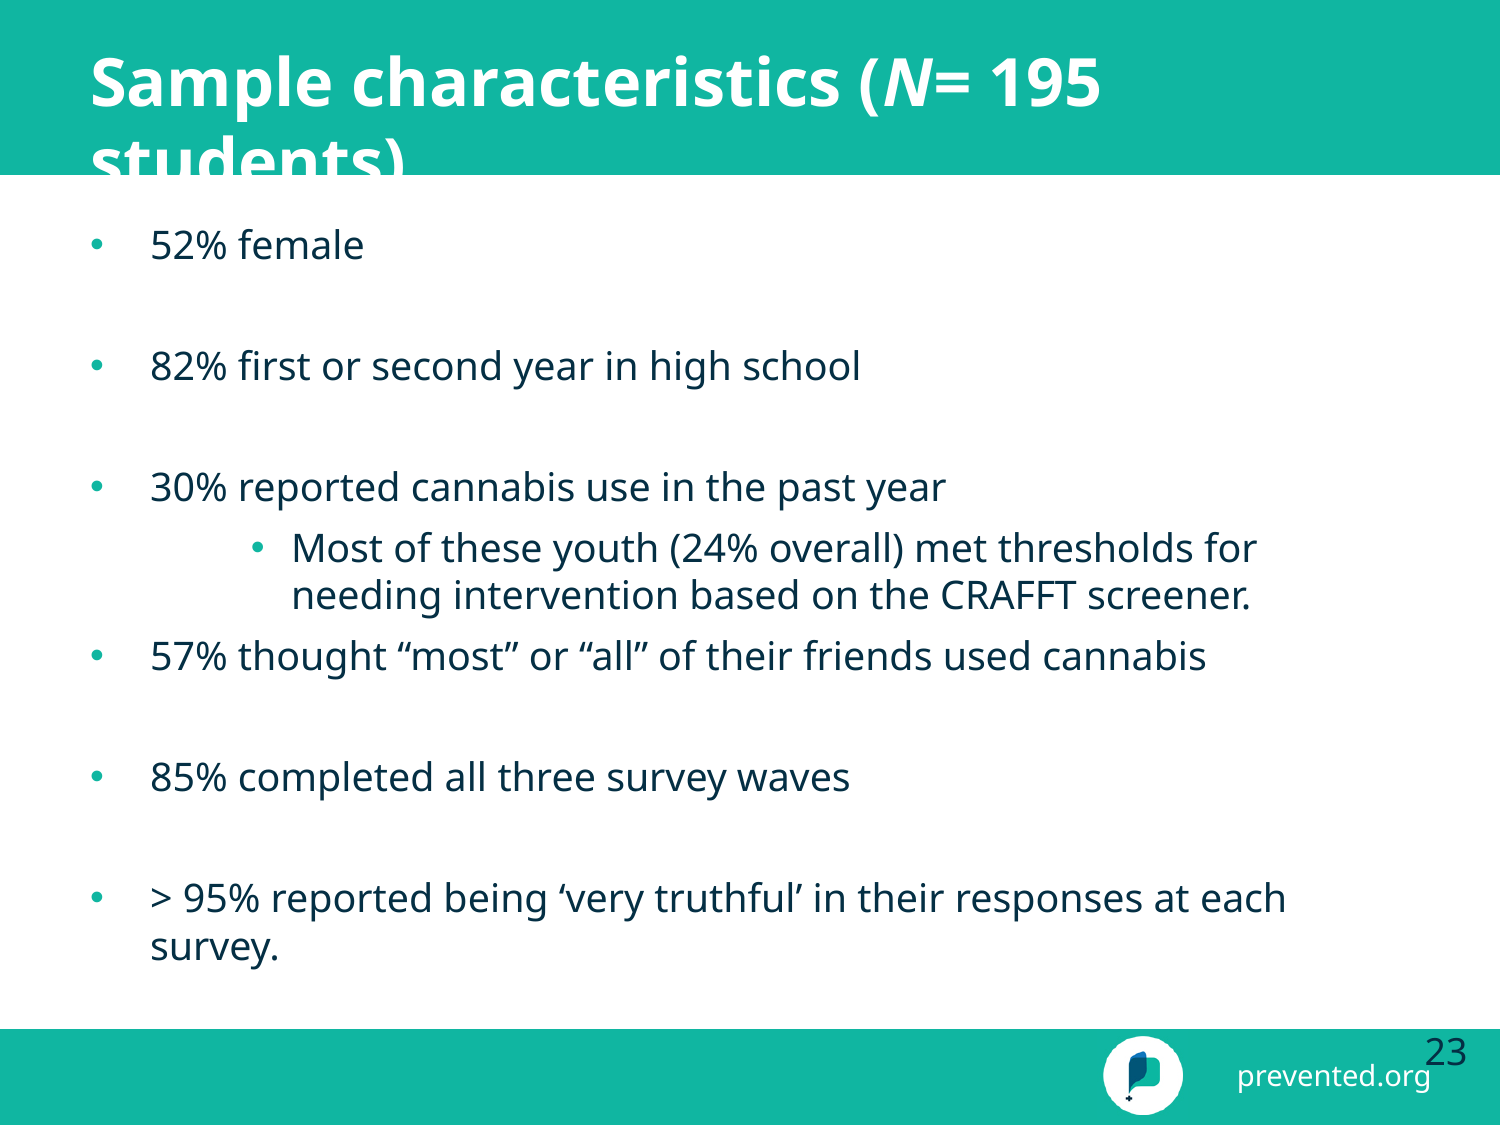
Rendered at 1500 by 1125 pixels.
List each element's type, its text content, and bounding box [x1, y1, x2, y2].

picture [1097, 1029, 1188, 1120]
slide_number 23 [1409, 1020, 1500, 1107]
list 52% female 82% first or second year in high school 30% reported cannabis use in the past year Most of these youth (24% overall) met thresholds for needing intervention based on the CRAFFT screener. 57% thought “most” or “all” of their friends used cannabis 85% completed all three survey waves > 95% reported being ‘very truthful’ in their responses at each survey. [75, 212, 1425, 980]
title Sample characteristics (N= 195 students) [75, 32, 1425, 150]
